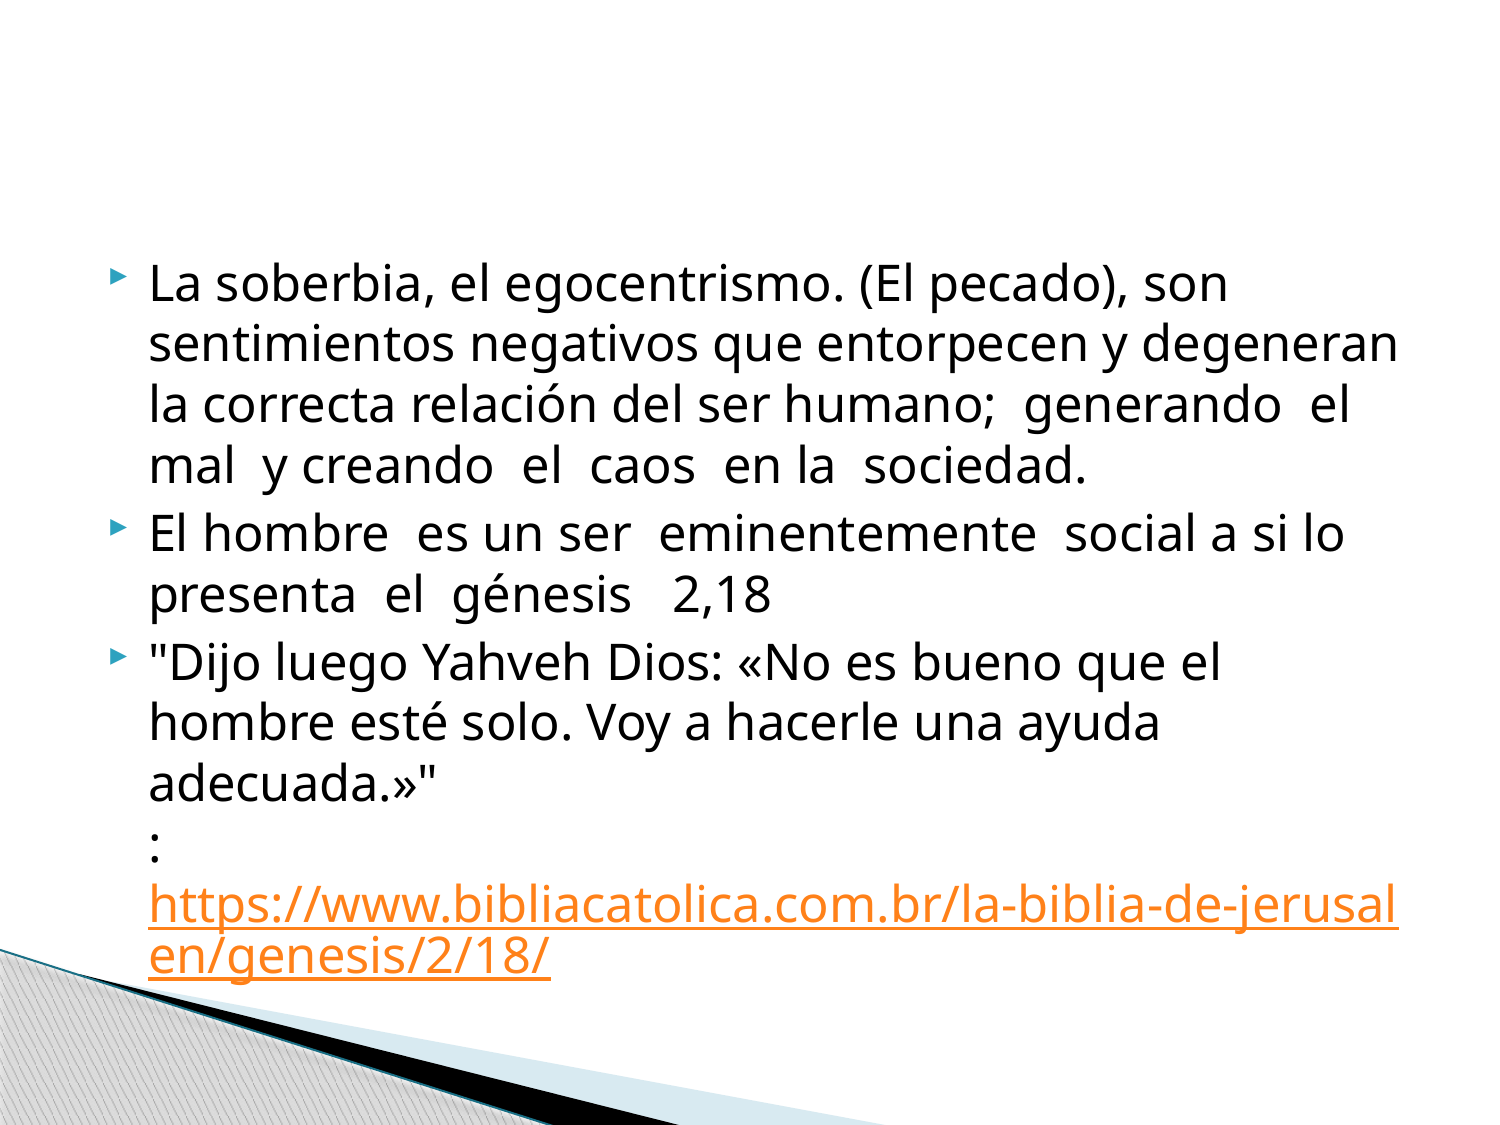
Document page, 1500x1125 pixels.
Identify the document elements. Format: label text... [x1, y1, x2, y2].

list La soberbia, el egocentrismo. (El pecado), son sentimientos negativos que entorpecen y degeneran la correcta relación del ser humano; generando el mal y creando el caos en la sociedad. El hombre es un ser eminentemente social a si lo presenta el génesis 2,18 "Dijo luego Yahveh Dios: «No es bueno que el hombre esté solo. Voy a hacerle una ayuda adecuada.»" : https://www.bibliacatolica.com.br/la-biblia-de-jerusalen/genesis/2/18/ [75, 243, 1425, 986]
